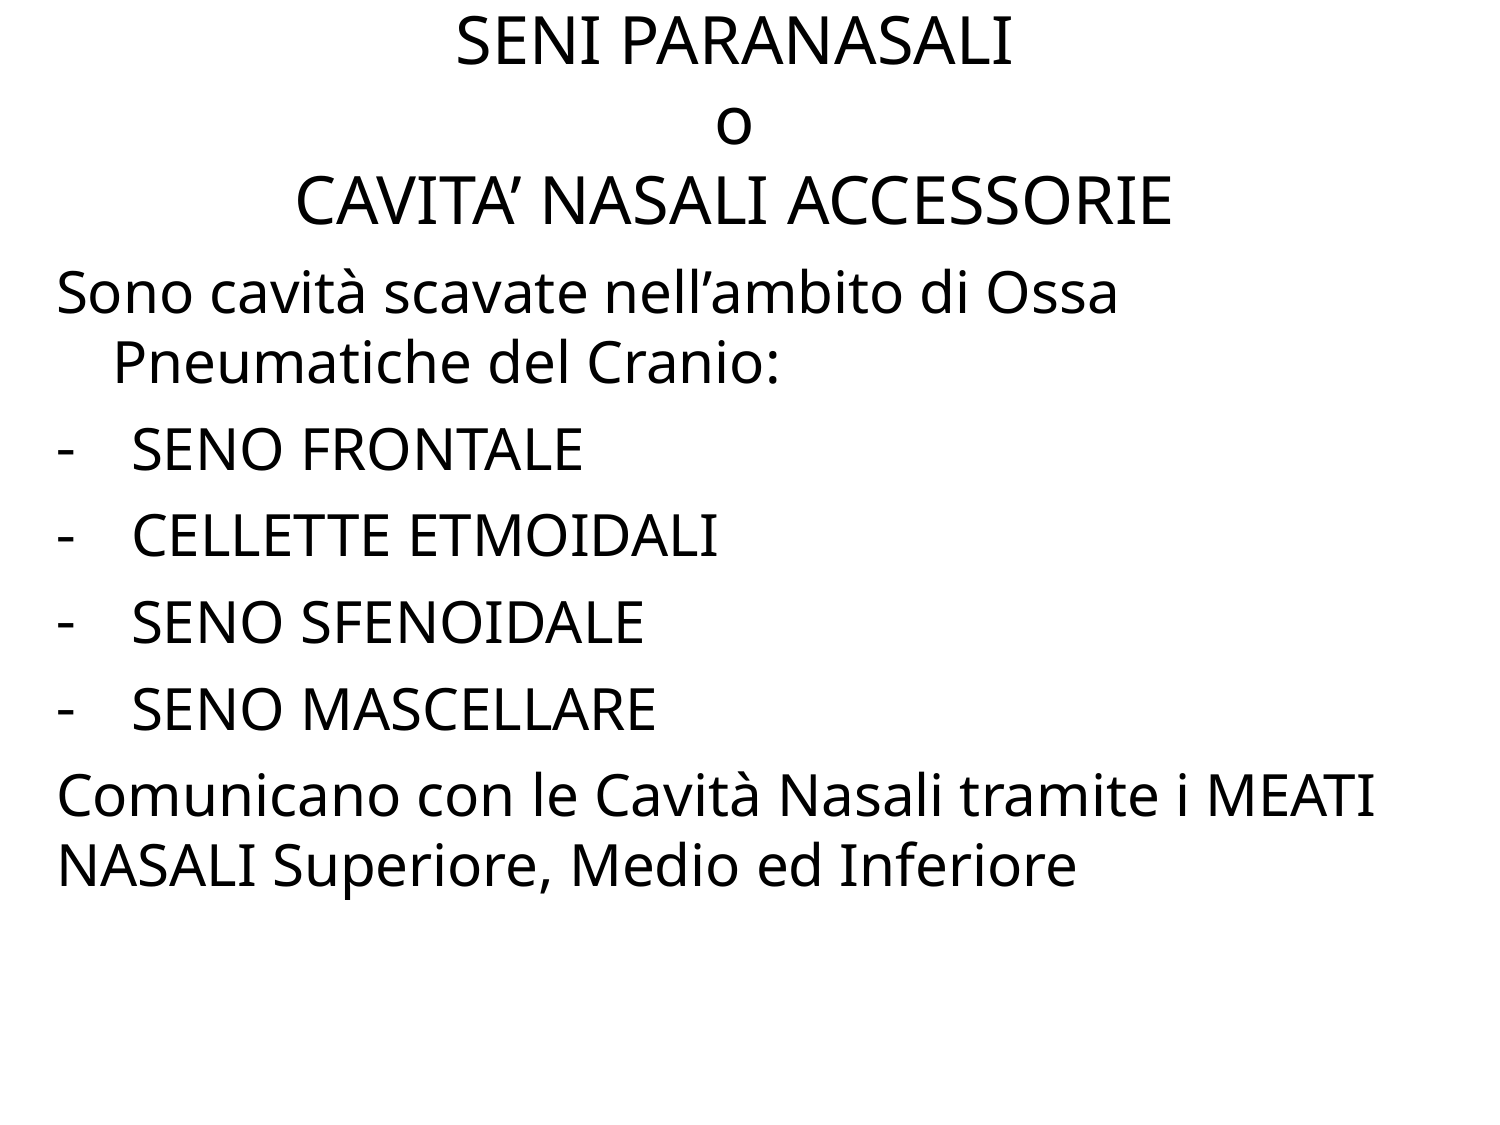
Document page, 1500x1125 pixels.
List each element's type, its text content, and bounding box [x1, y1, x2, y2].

title SENI PARANASALI o CAVITA’ NASALI ACCESSORIE [0, 1, 1471, 235]
list Sono cavità scavate nell’ambito di Ossa Pneumatiche del Cranio: SENO FRONTALE CELLETTE ETMOIDALI SENO SFENOIDALE SENO MASCELLARE Comunicano con le Cavità Nasali tramite i MEATI NASALI Superiore, Medio ed Inferiore [56, 255, 1415, 1125]
